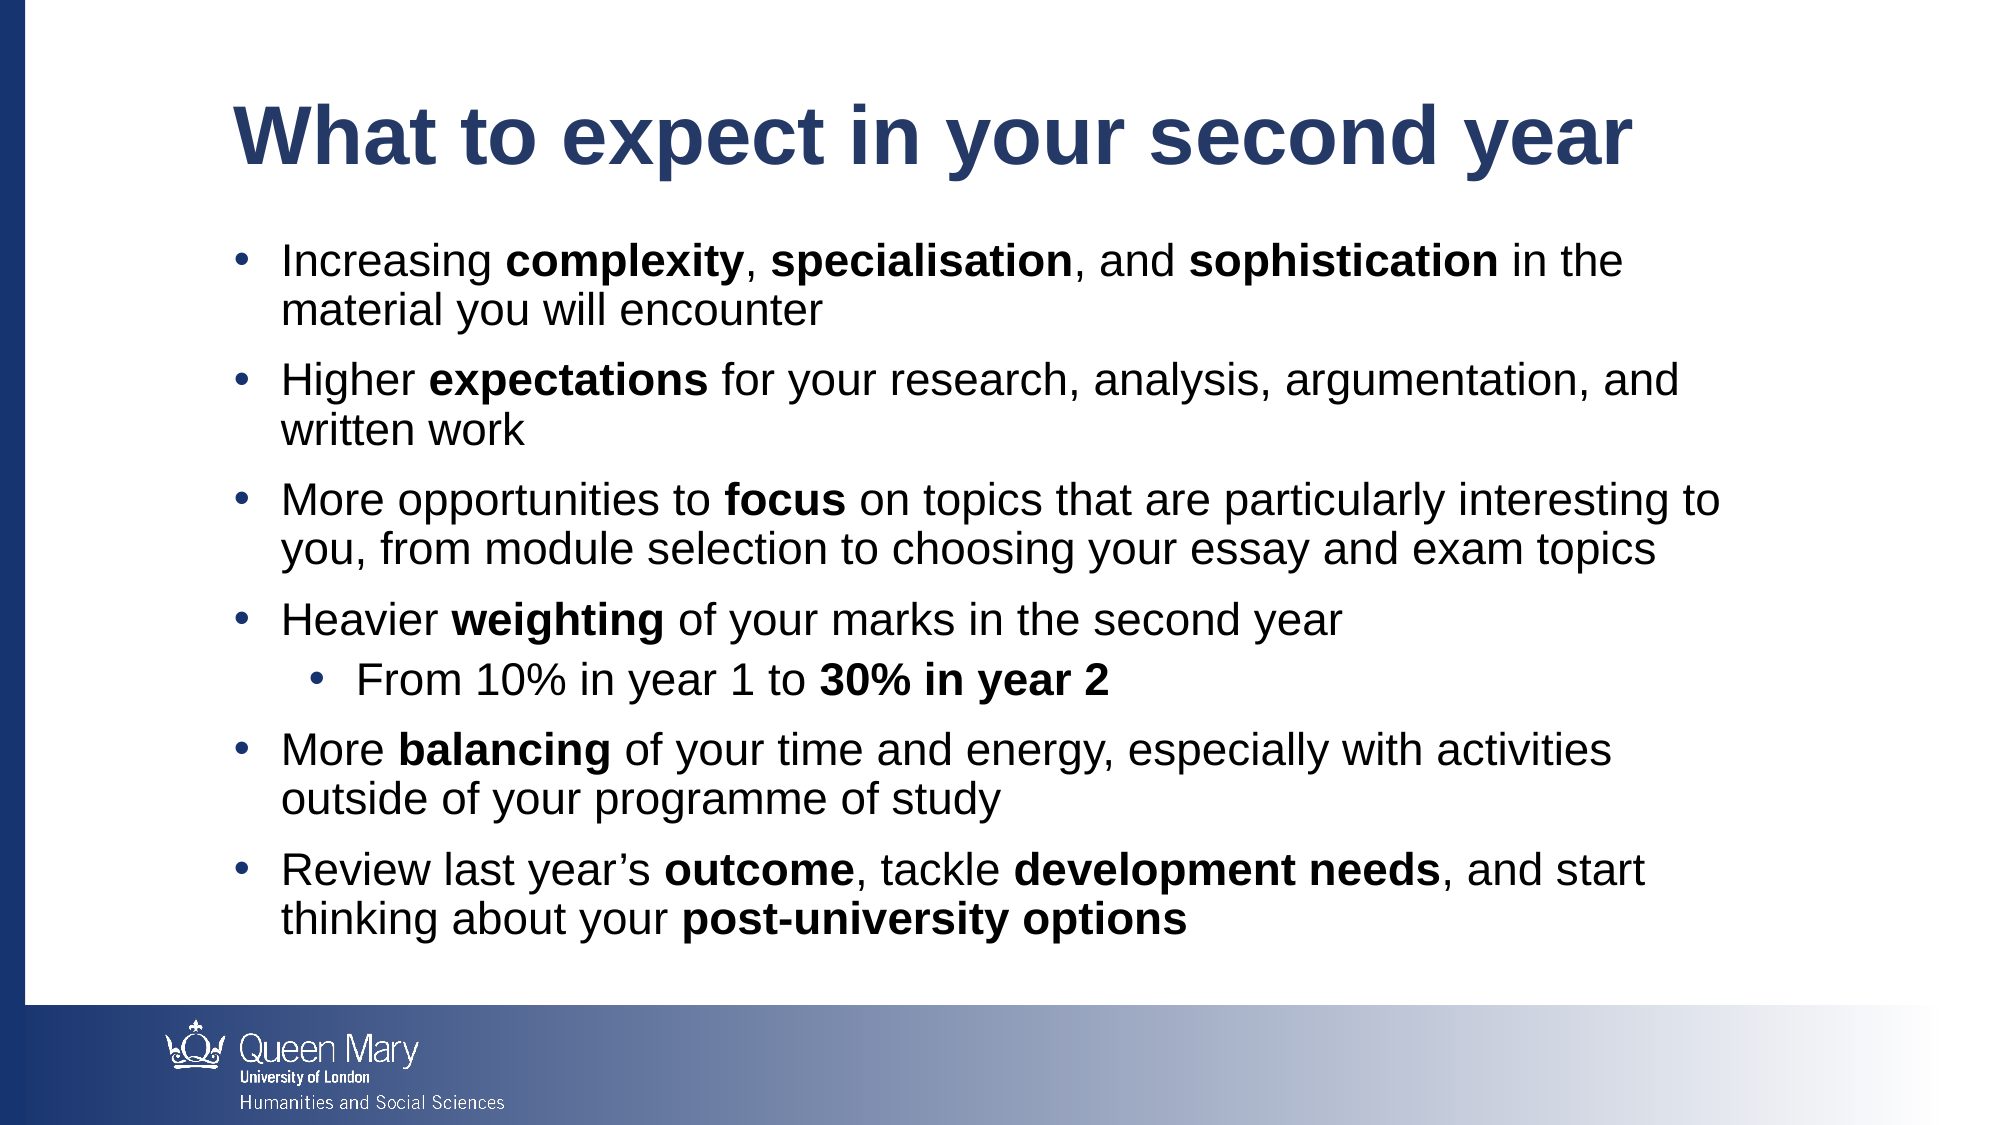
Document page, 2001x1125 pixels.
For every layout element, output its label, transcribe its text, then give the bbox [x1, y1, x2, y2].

list Increasing complexity, specialisation, and sophistication in the material you will encounter Higher expectations for your research, analysis, argumentation, and written work More opportunities to focus on topics that are particularly interesting to you, from module selection to choosing your essay and exam topics Heavier weighting of your marks in the second year From 10% in year 1 to 30% in year 2 More balancing of your time and energy, especially with activities outside of your programme of study Review last year’s outcome, tackle development needs, and start thinking about your post-university options [219, 229, 1756, 970]
picture [165, 1018, 504, 1109]
list What to expect in your second year [219, 85, 1756, 229]
